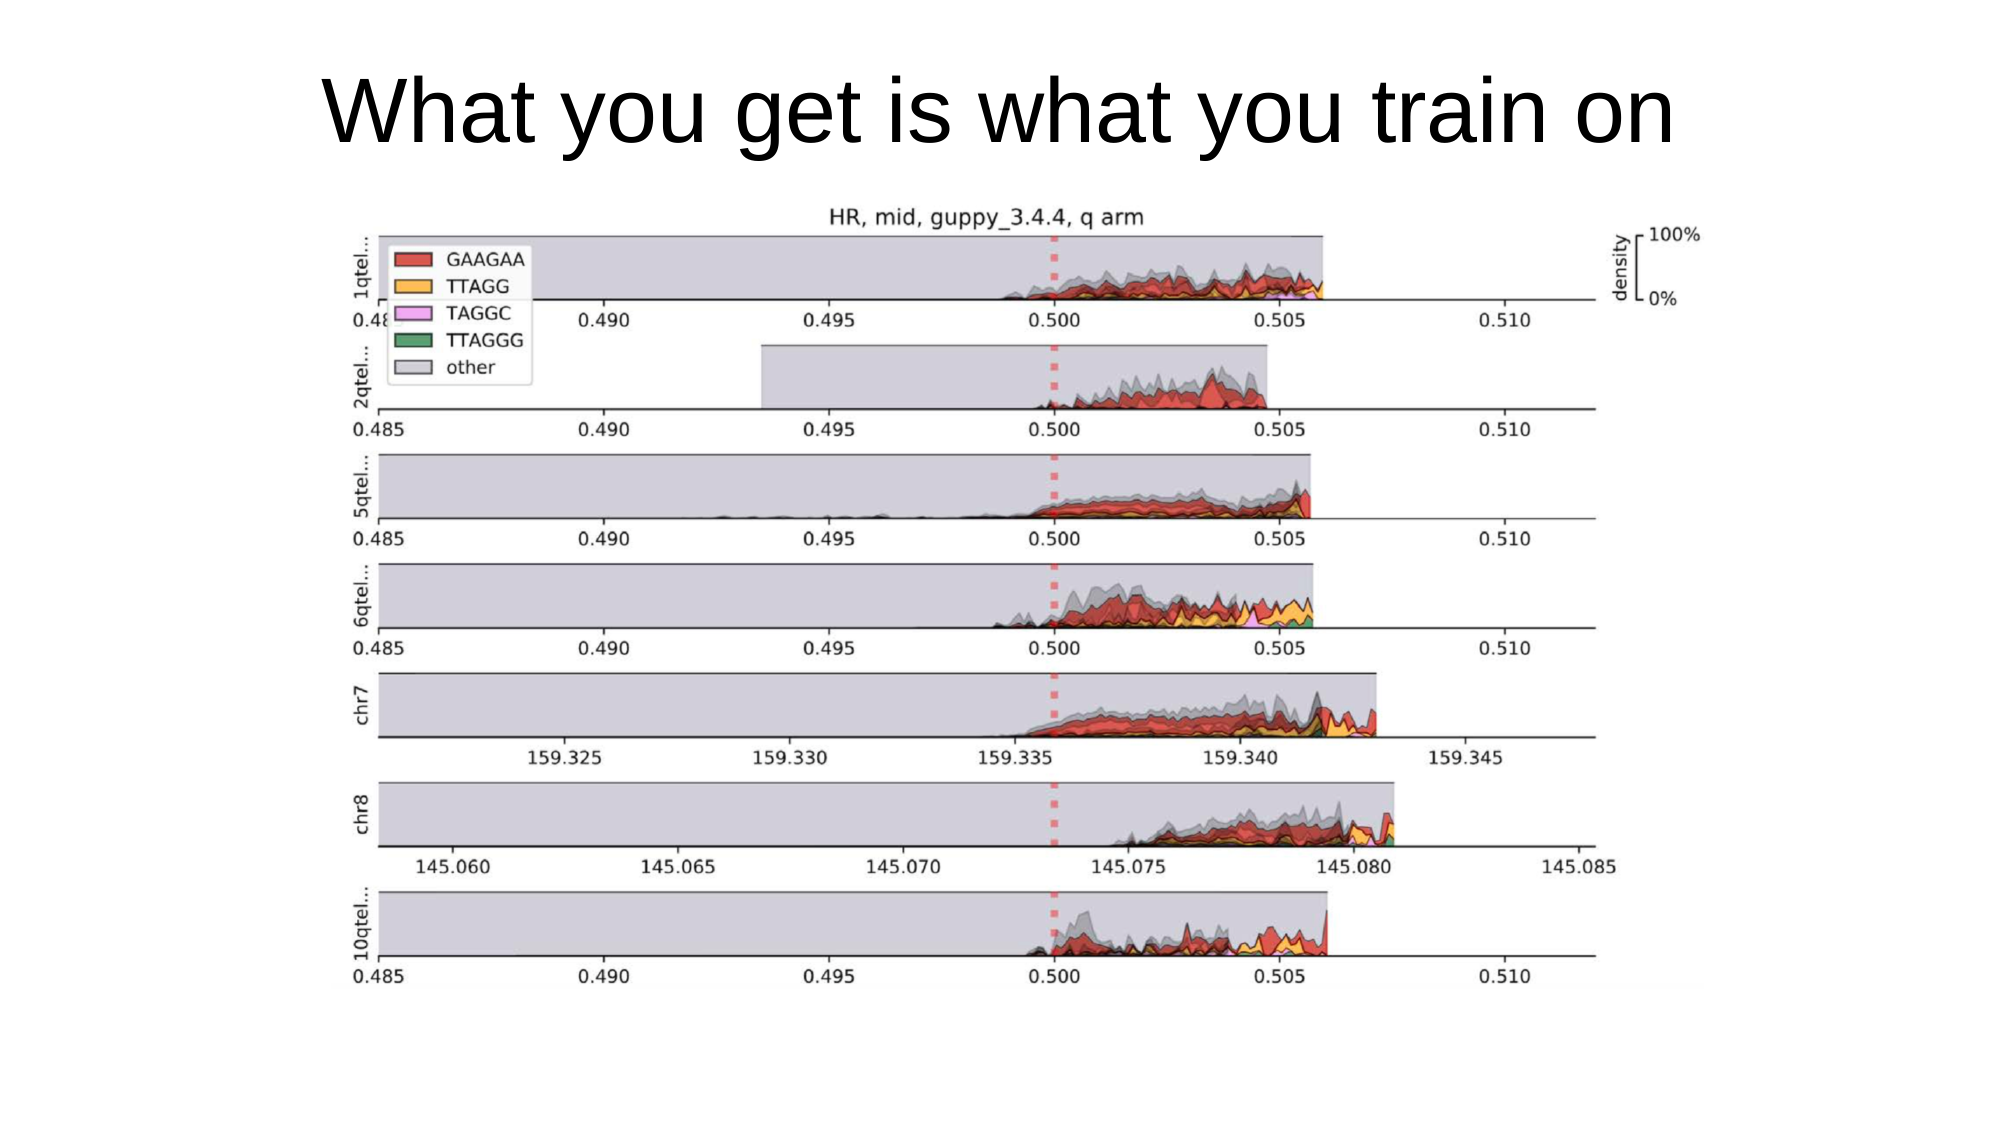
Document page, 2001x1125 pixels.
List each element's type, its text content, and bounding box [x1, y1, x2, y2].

title What you get is what you train on [0, 46, 2000, 180]
picture [327, 179, 1718, 1016]
